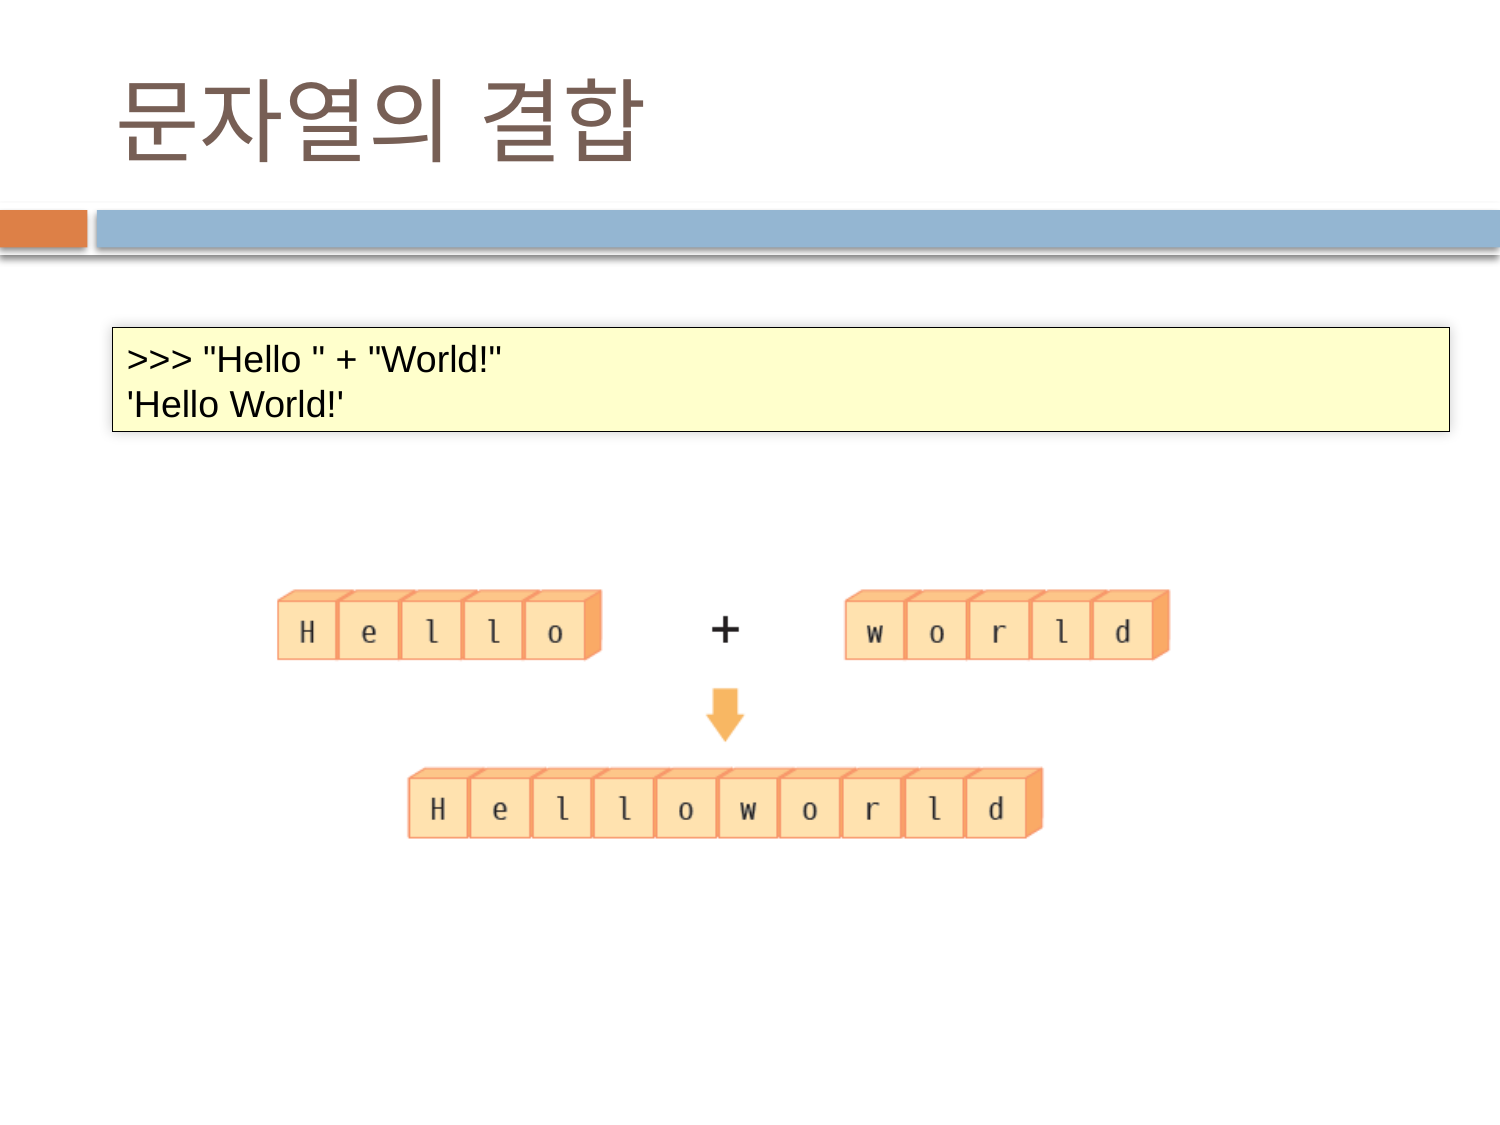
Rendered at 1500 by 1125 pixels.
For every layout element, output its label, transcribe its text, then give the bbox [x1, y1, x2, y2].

text_box >>> "Hello " + "World!" 'Hello World!' [112, 327, 1450, 432]
picture [240, 549, 1246, 868]
title 문자열의 결합 [100, 37, 1438, 200]
